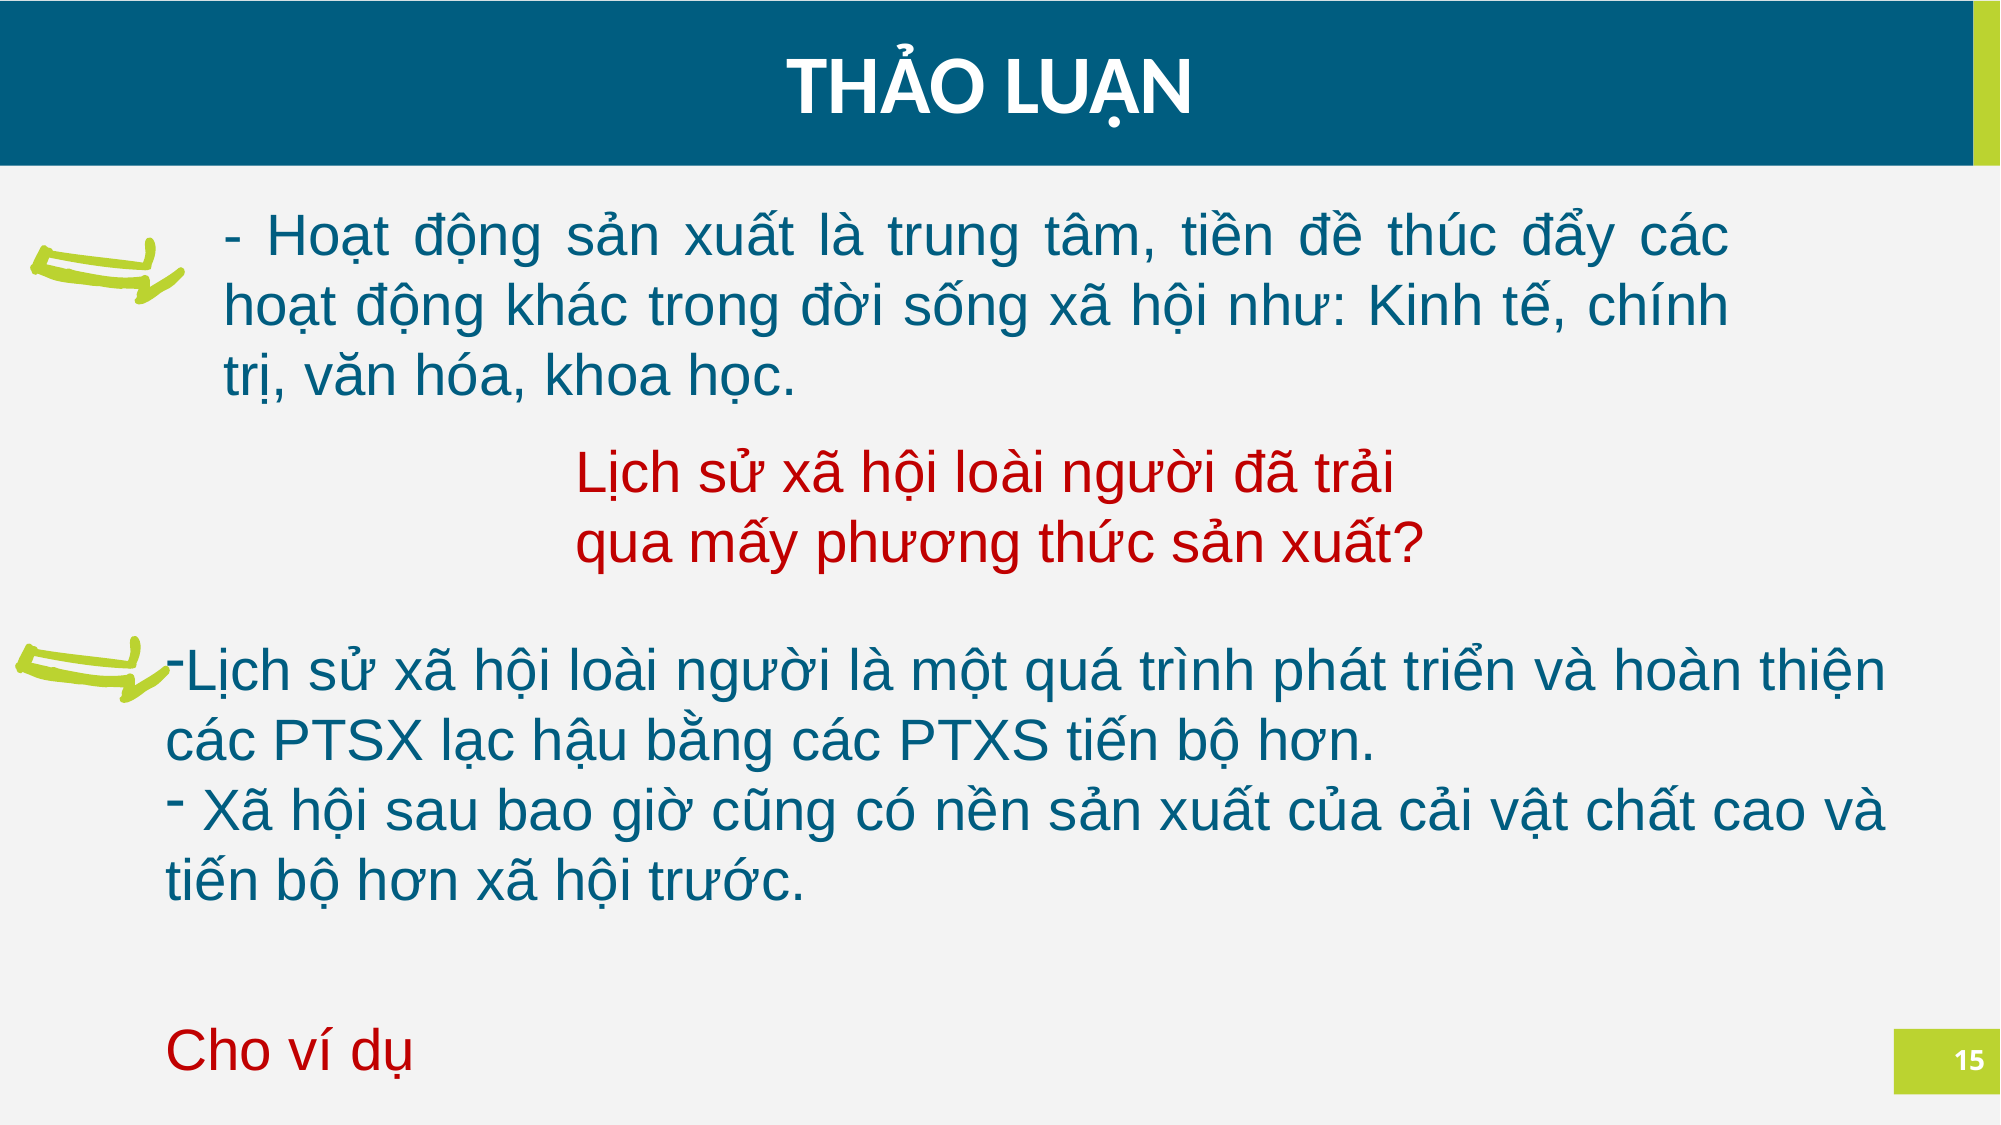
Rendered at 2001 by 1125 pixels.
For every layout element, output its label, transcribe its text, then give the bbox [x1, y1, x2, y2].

slide_number 15 [1893, 1028, 2000, 1095]
text_box Cho ví dụ [150, 1004, 901, 1089]
text_box - Hoạt động sản xuất là trung tâm, tiền đề thúc đẩy các hoạt động khác trong đời sống xã hội như: Kinh tế, chính trị, văn hóa, khoa học. [183, 182, 1748, 424]
text_box Lịch sử xã hội loài người đã trải qua mấy phương thức sản xuất? [560, 426, 1494, 582]
title THẢO LUẬN [68, 20, 1932, 141]
text_box [32, 239, 183, 303]
text_box [17, 638, 168, 701]
text_box Lịch sử xã hội loài người là một quá trình phát triển và hoàn thiện các PTSX lạc hậu bằng các PTXS tiến bộ hơn. Xã hội sau bao giờ cũng có nền sản xuất của cải vật chất cao và tiến bộ hơn xã hội trước. [150, 624, 1904, 920]
